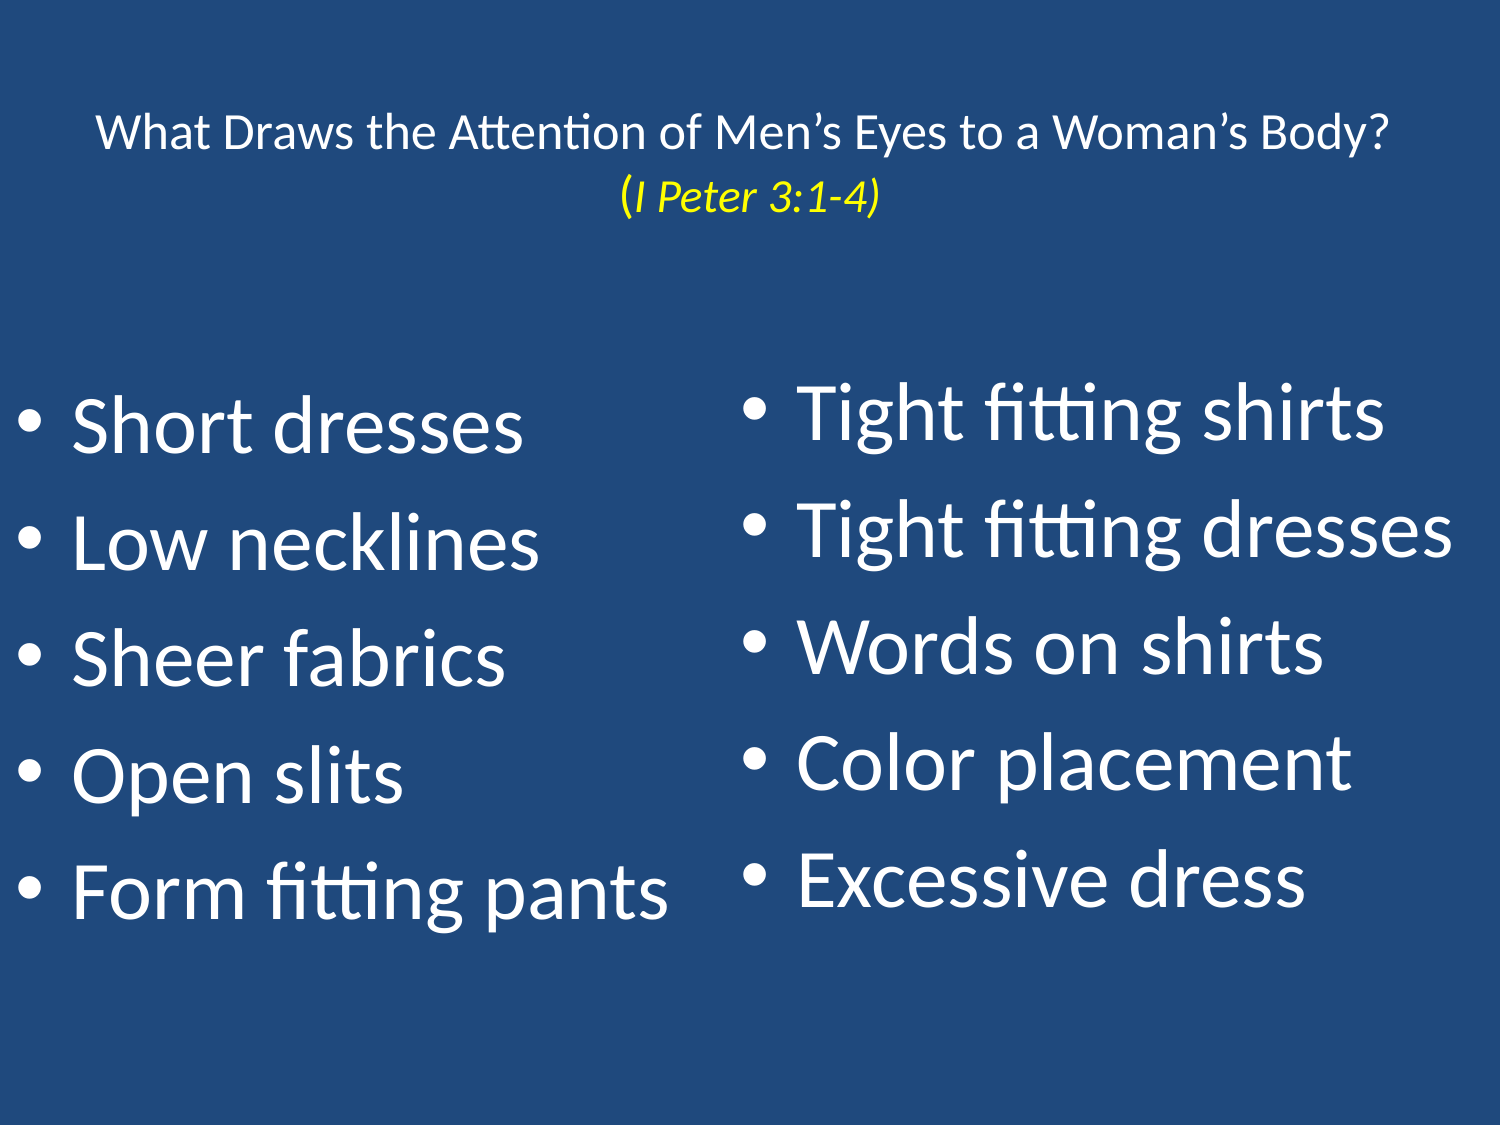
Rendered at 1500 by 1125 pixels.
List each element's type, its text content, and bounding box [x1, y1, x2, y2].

list Short dresses Low necklines Sheer fabrics Open slits Form fitting pants [0, 362, 738, 1125]
list Tight fitting shirts Tight fitting dresses Words on shirts Color placement Excessive dress [725, 350, 1500, 1088]
title What Draws the Attention of Men’s Eyes to a Woman’s Body? (I Peter 3:1-4) [75, 87, 1425, 233]
